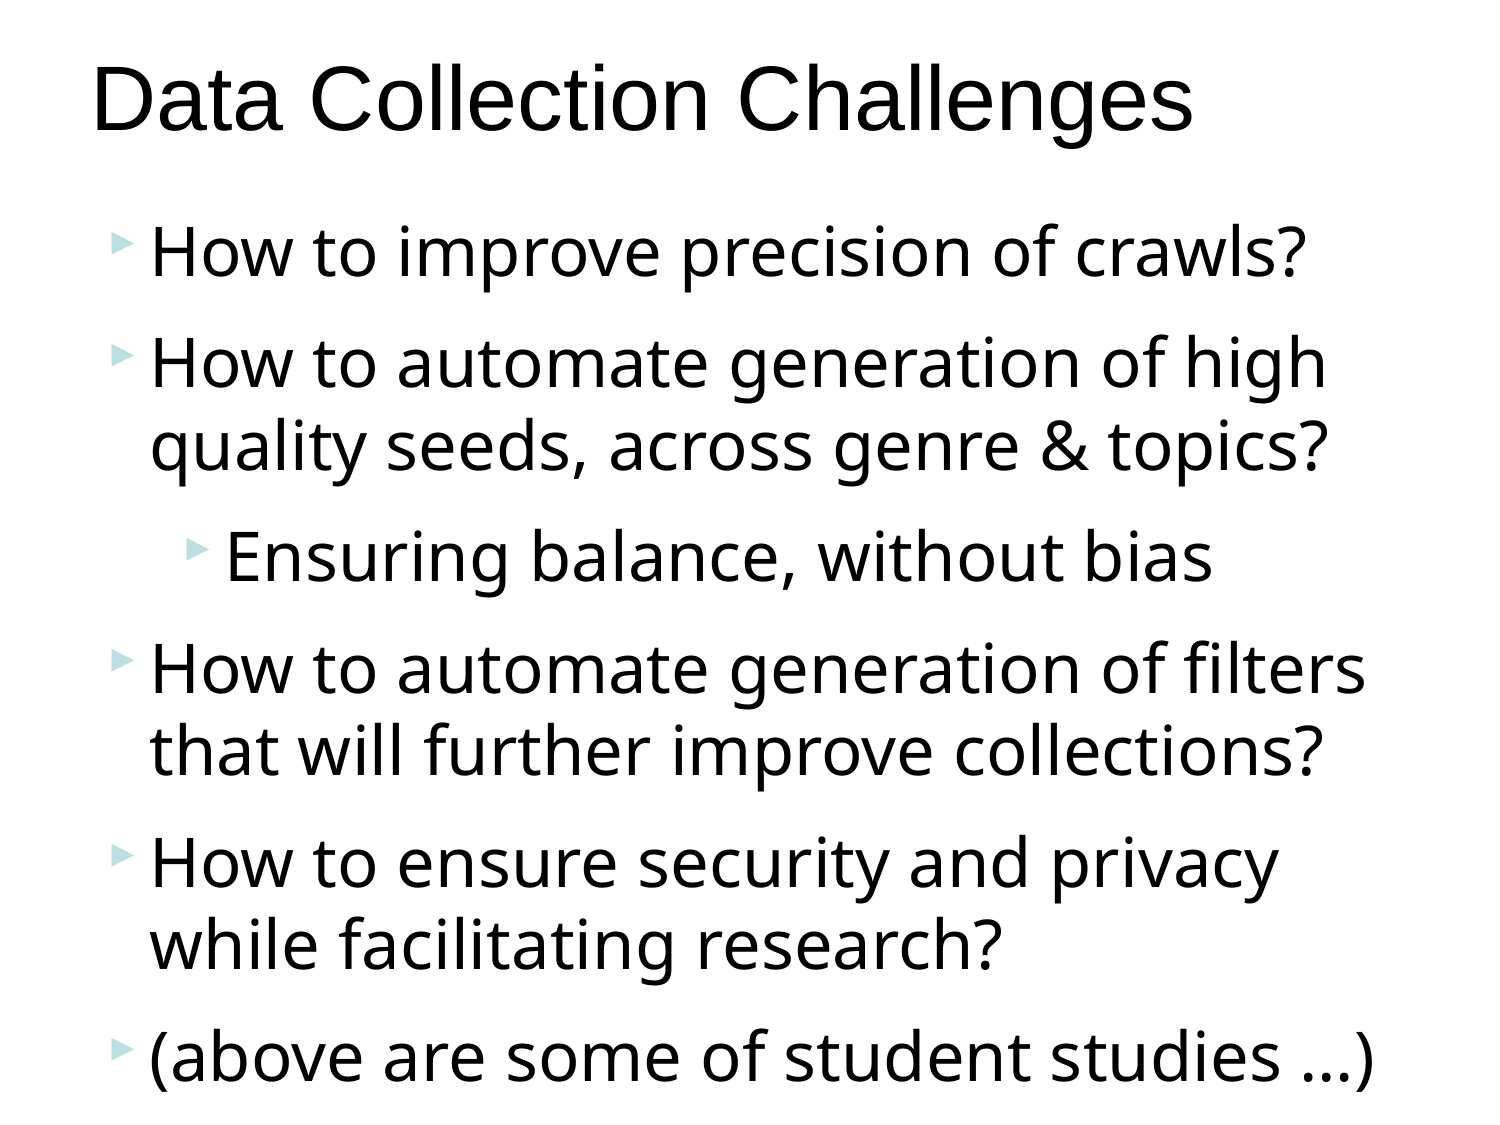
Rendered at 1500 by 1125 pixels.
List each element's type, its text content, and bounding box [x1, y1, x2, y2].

title Data Collection Challenges [74, 0, 1426, 188]
text_box How to improve precision of crawls? How to automate generation of high quality seeds, across genre & topics? Ensuring balance, without bias How to automate generation of filters that will further improve collections? How to ensure security and privacy while facilitating research? (above are some of student studies …) [75, 199, 1475, 457]
text_box [74, 242, 1425, 986]
